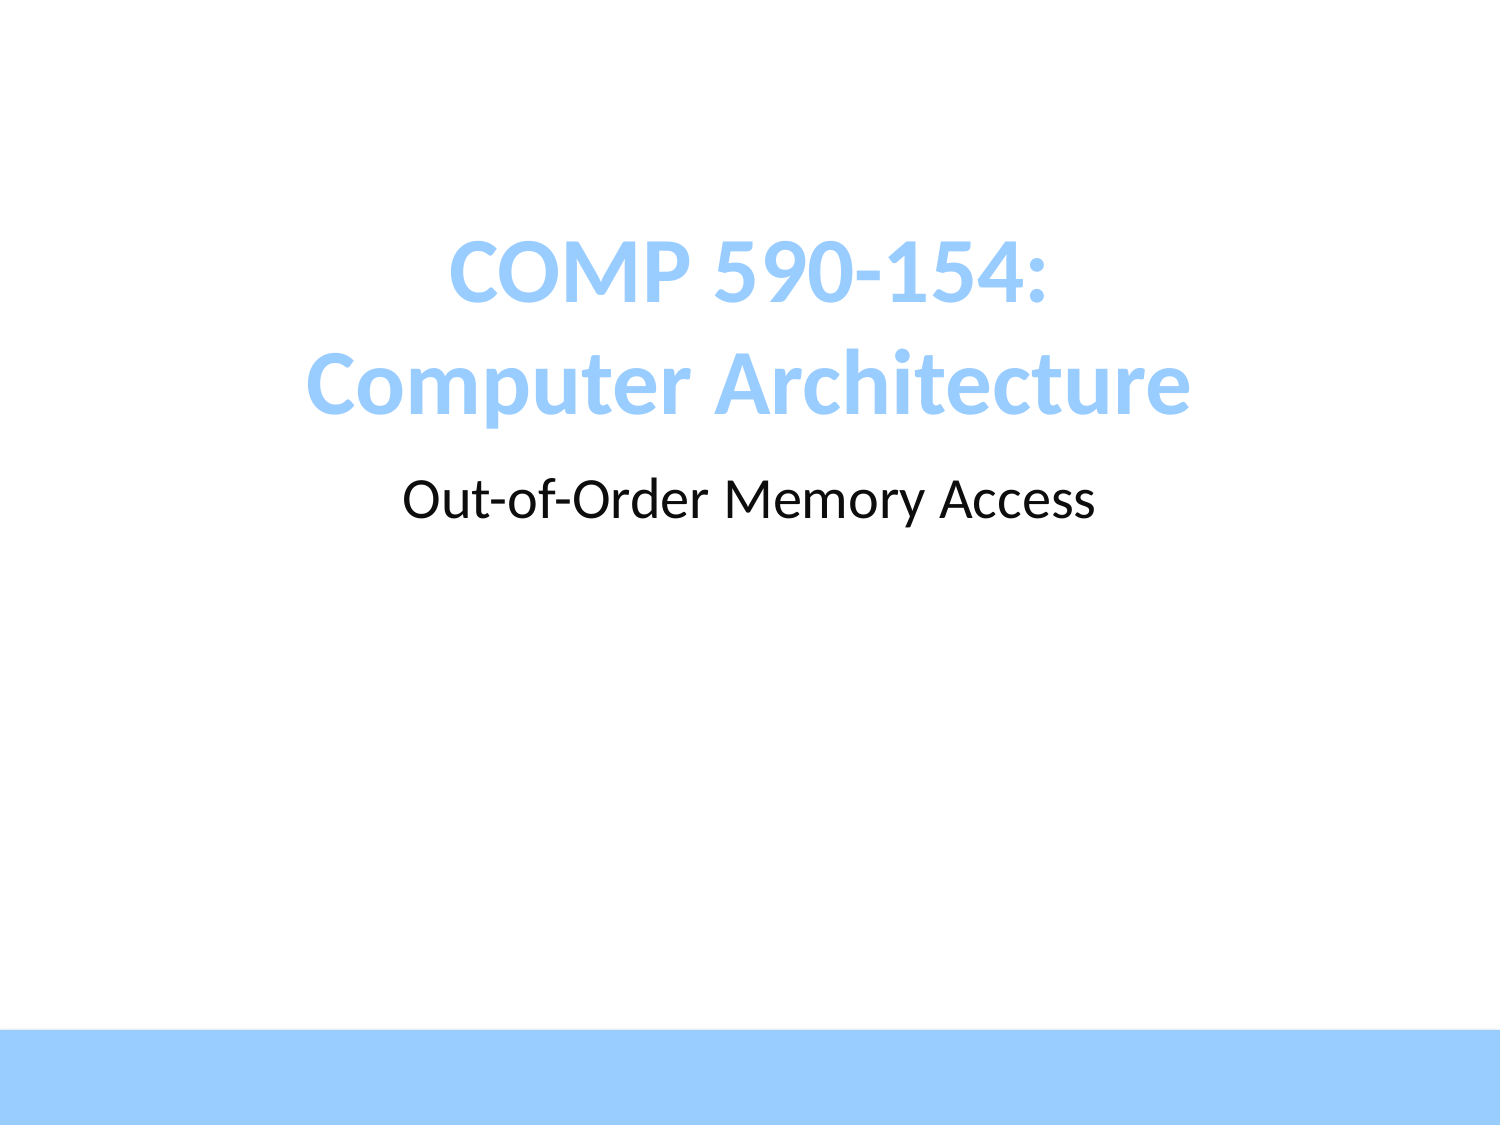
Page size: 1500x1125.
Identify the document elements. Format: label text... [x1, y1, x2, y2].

title COMP 590-154: Computer Architecture [112, 200, 1388, 442]
subtitle Out-of-Order Memory Access [0, 452, 1500, 833]
